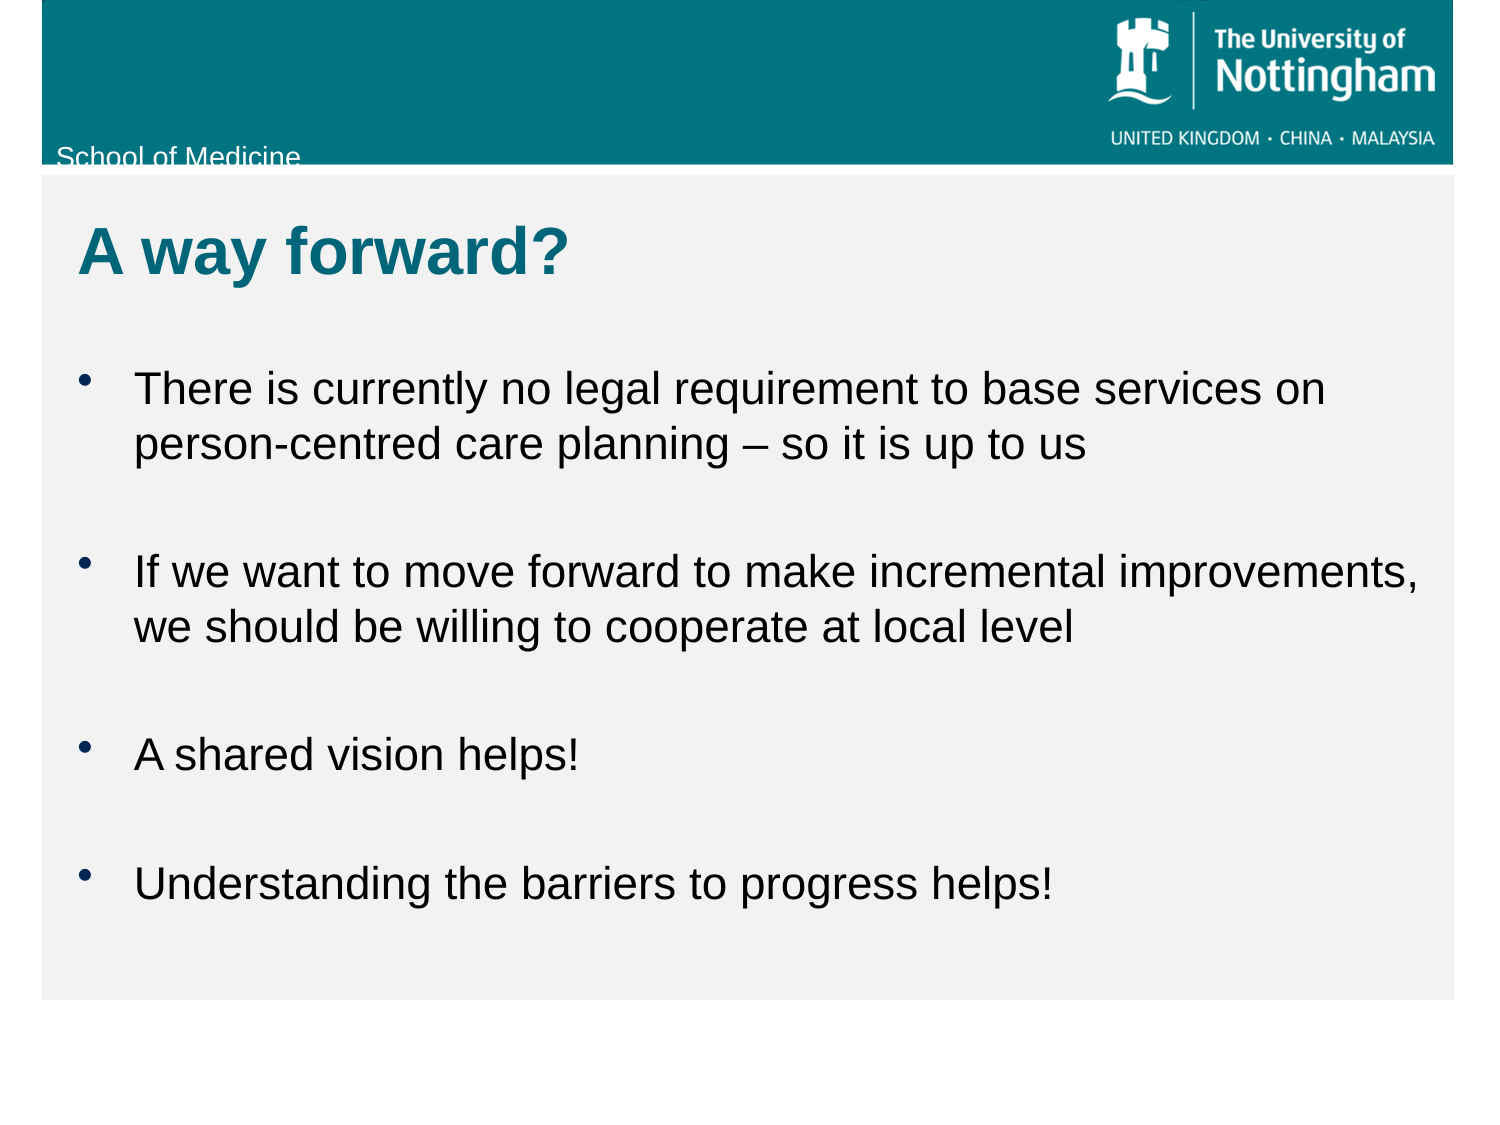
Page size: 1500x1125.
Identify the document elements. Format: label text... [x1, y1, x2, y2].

picture [189, 152, 194, 165]
picture [273, 153, 280, 165]
picture [229, 153, 237, 165]
picture [109, 153, 117, 165]
picture [94, 153, 101, 165]
list There is currently no legal requirement to base services on person-centred care planning – so it is up to us If we want to move forward to make incremental improvements, we should be willing to cooperate at local level A shared vision helps! Understanding the barriers to progress helps! [62, 350, 1460, 1008]
picture [198, 153, 203, 165]
picture [156, 153, 164, 165]
picture [41, 0, 1454, 165]
picture [213, 153, 221, 158]
title A way forward? [62, 199, 1338, 350]
picture [125, 153, 133, 165]
picture [289, 153, 297, 158]
